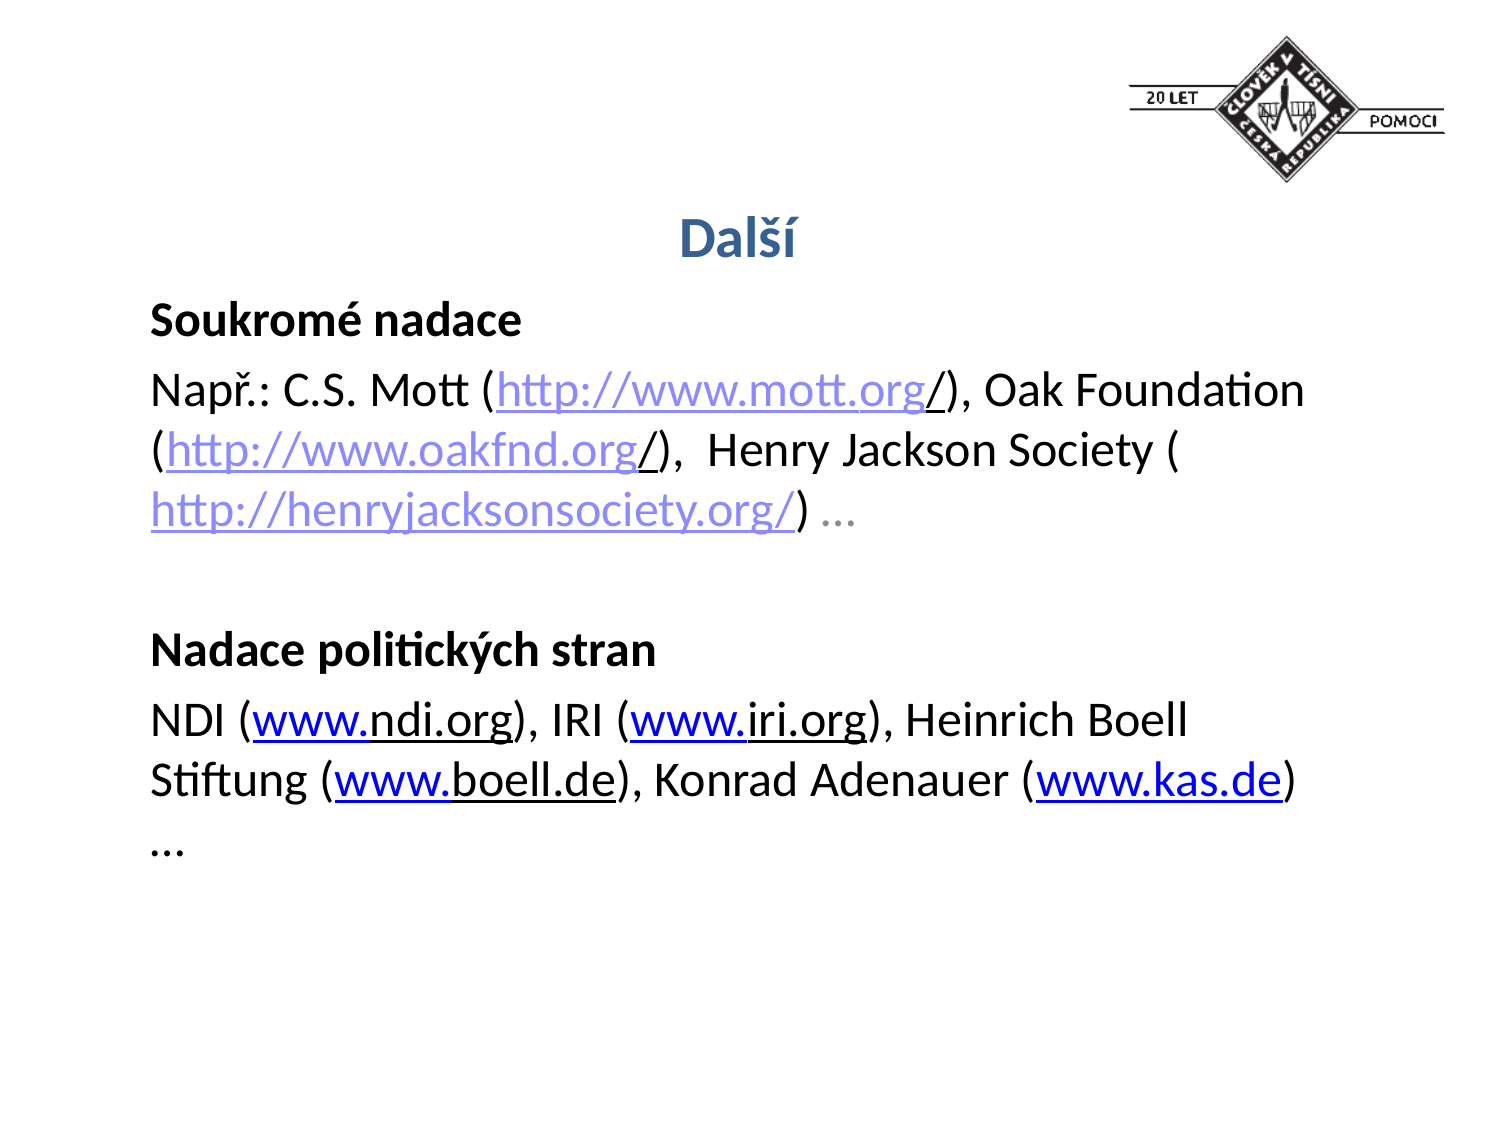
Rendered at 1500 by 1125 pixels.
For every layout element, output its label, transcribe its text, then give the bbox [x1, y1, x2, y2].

title Další [100, 113, 1376, 355]
subtitle Soukromé nadace Např.: C.S. Mott (http://www.mott.org/), Oak Foundation (http://www.oakfnd.org/), Henry Jackson Society (http://henryjacksonsociety.org/) … Nadace politických stran NDI (www.ndi.org), IRI (www.iri.org), Heinrich Boell Stiftung (www.boell.de), Konrad Adenauer (www.kas.de) … [135, 278, 1329, 1012]
picture [1074, 0, 1500, 221]
